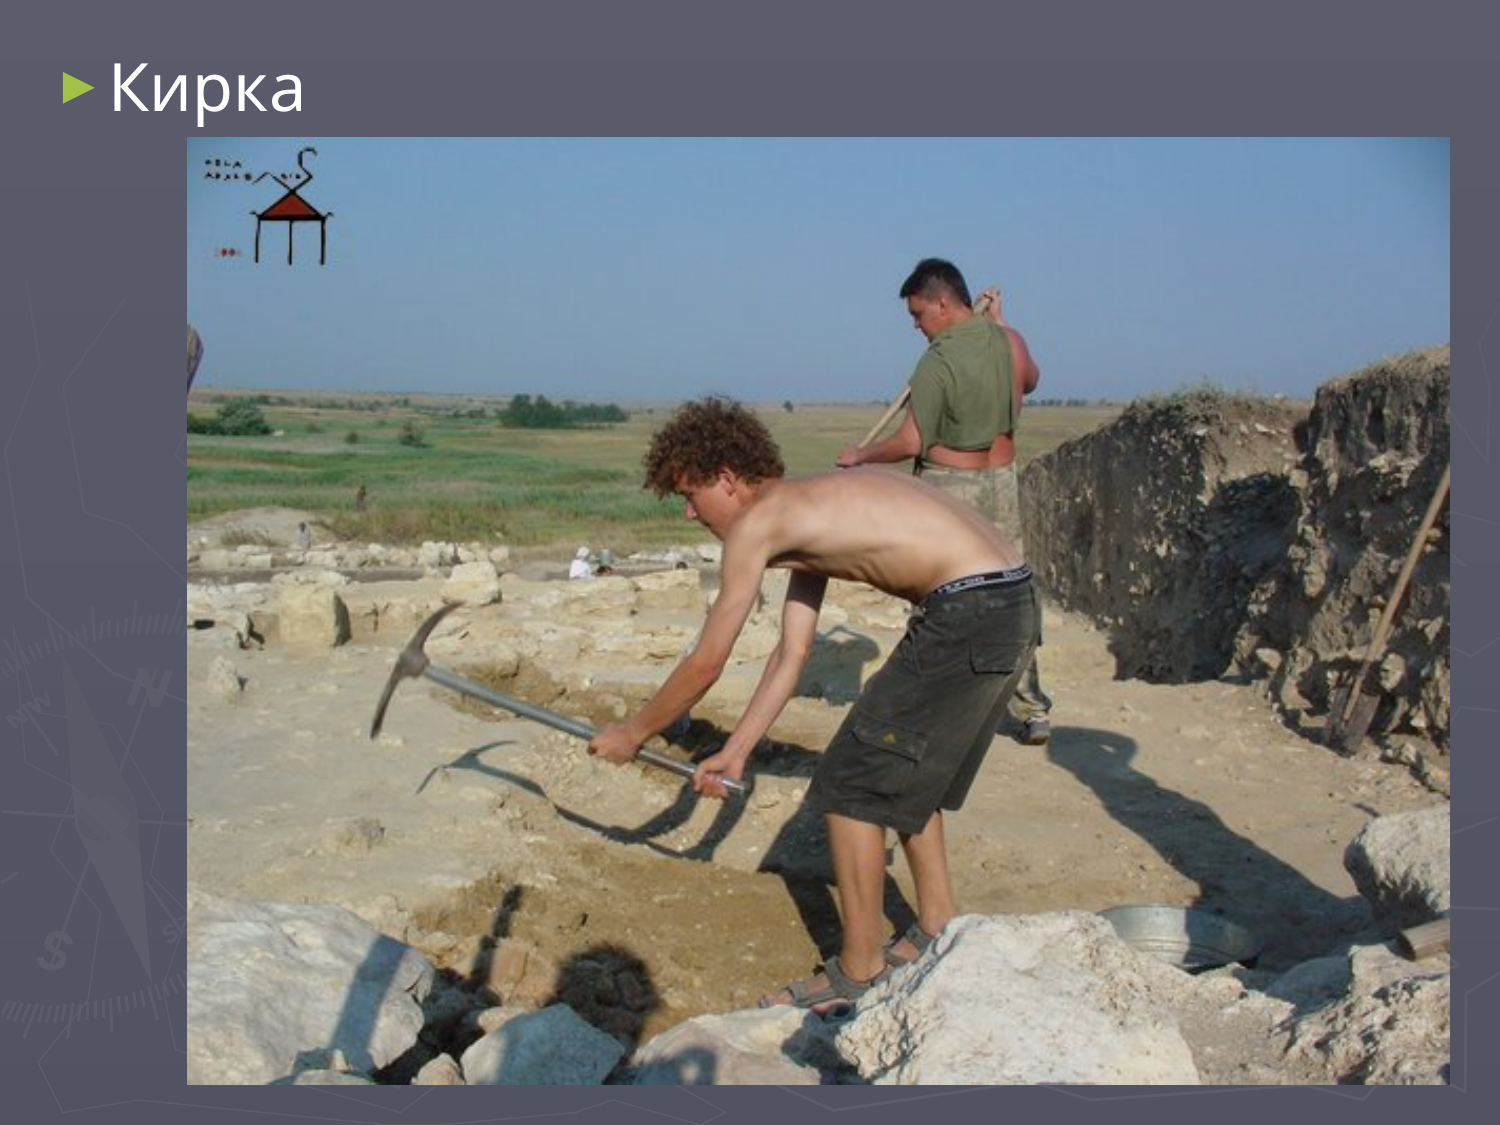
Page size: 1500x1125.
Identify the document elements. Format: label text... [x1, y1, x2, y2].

picture [187, 137, 1451, 1085]
list Кирка [37, 37, 376, 138]
